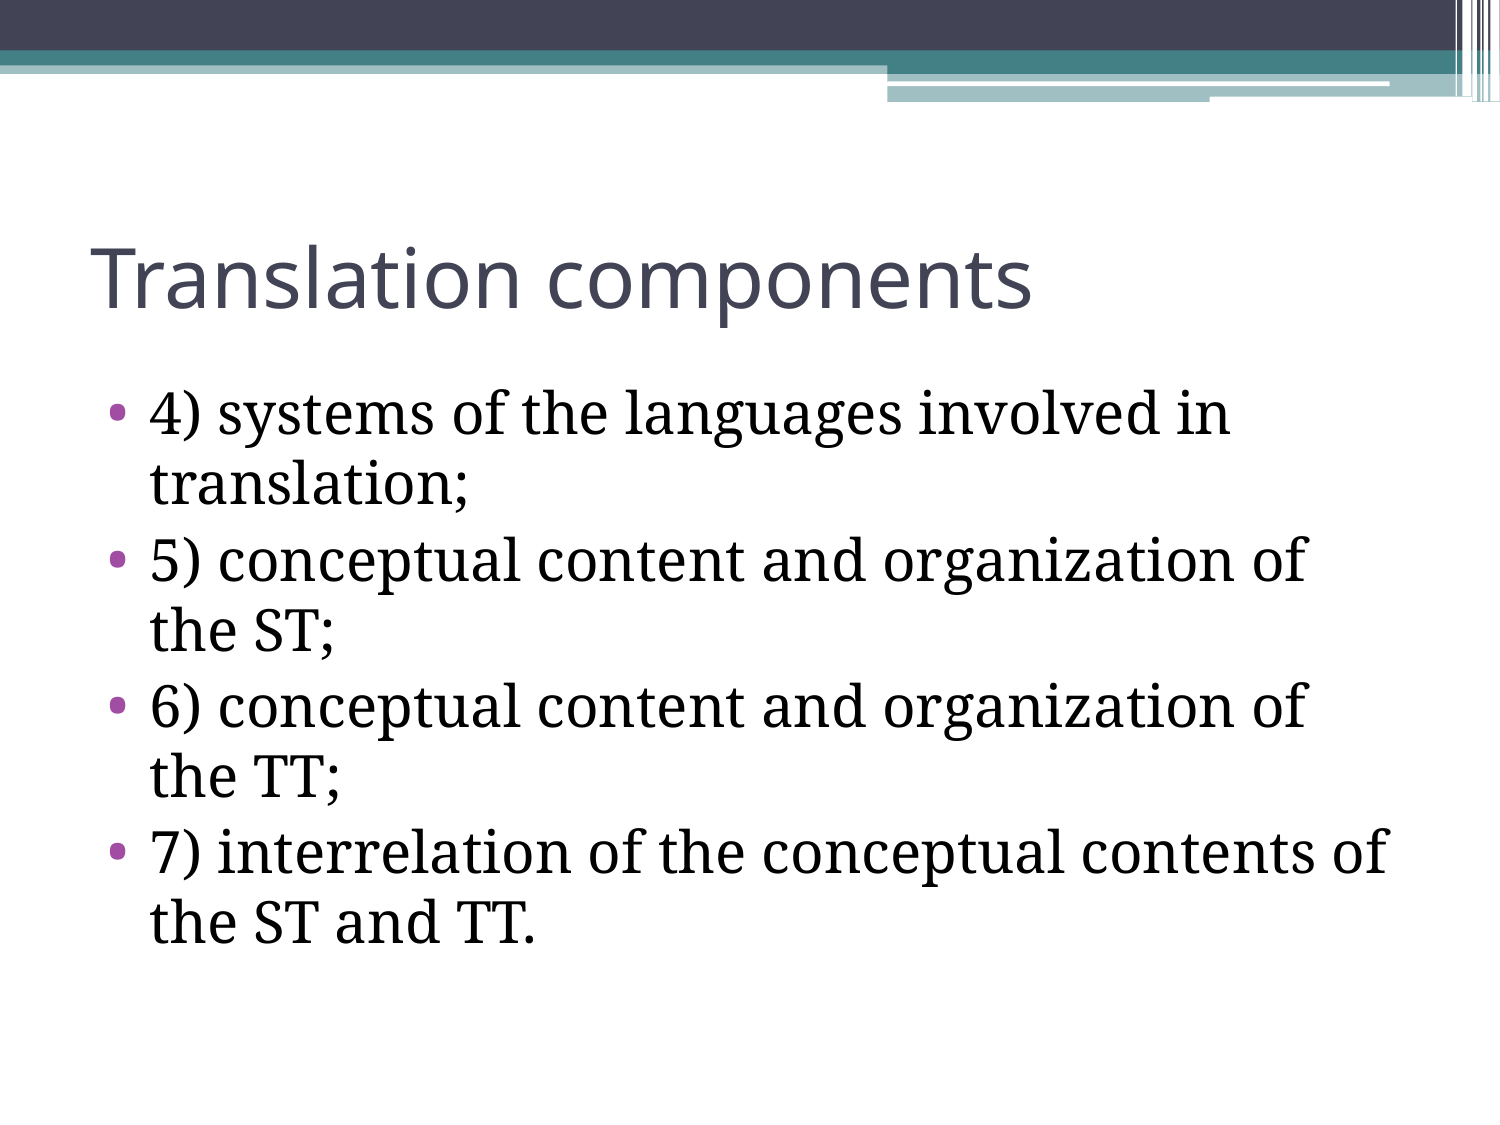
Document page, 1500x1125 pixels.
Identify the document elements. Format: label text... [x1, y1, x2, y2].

title Translation components [75, 187, 1425, 363]
list 4) systems of the languages involved in translation; 5) conceptual content and organization of the ST; 6) conceptual content and organization of the TT; 7) interrelation of the conceptual contents of the ST and TT. [75, 369, 1425, 1079]
